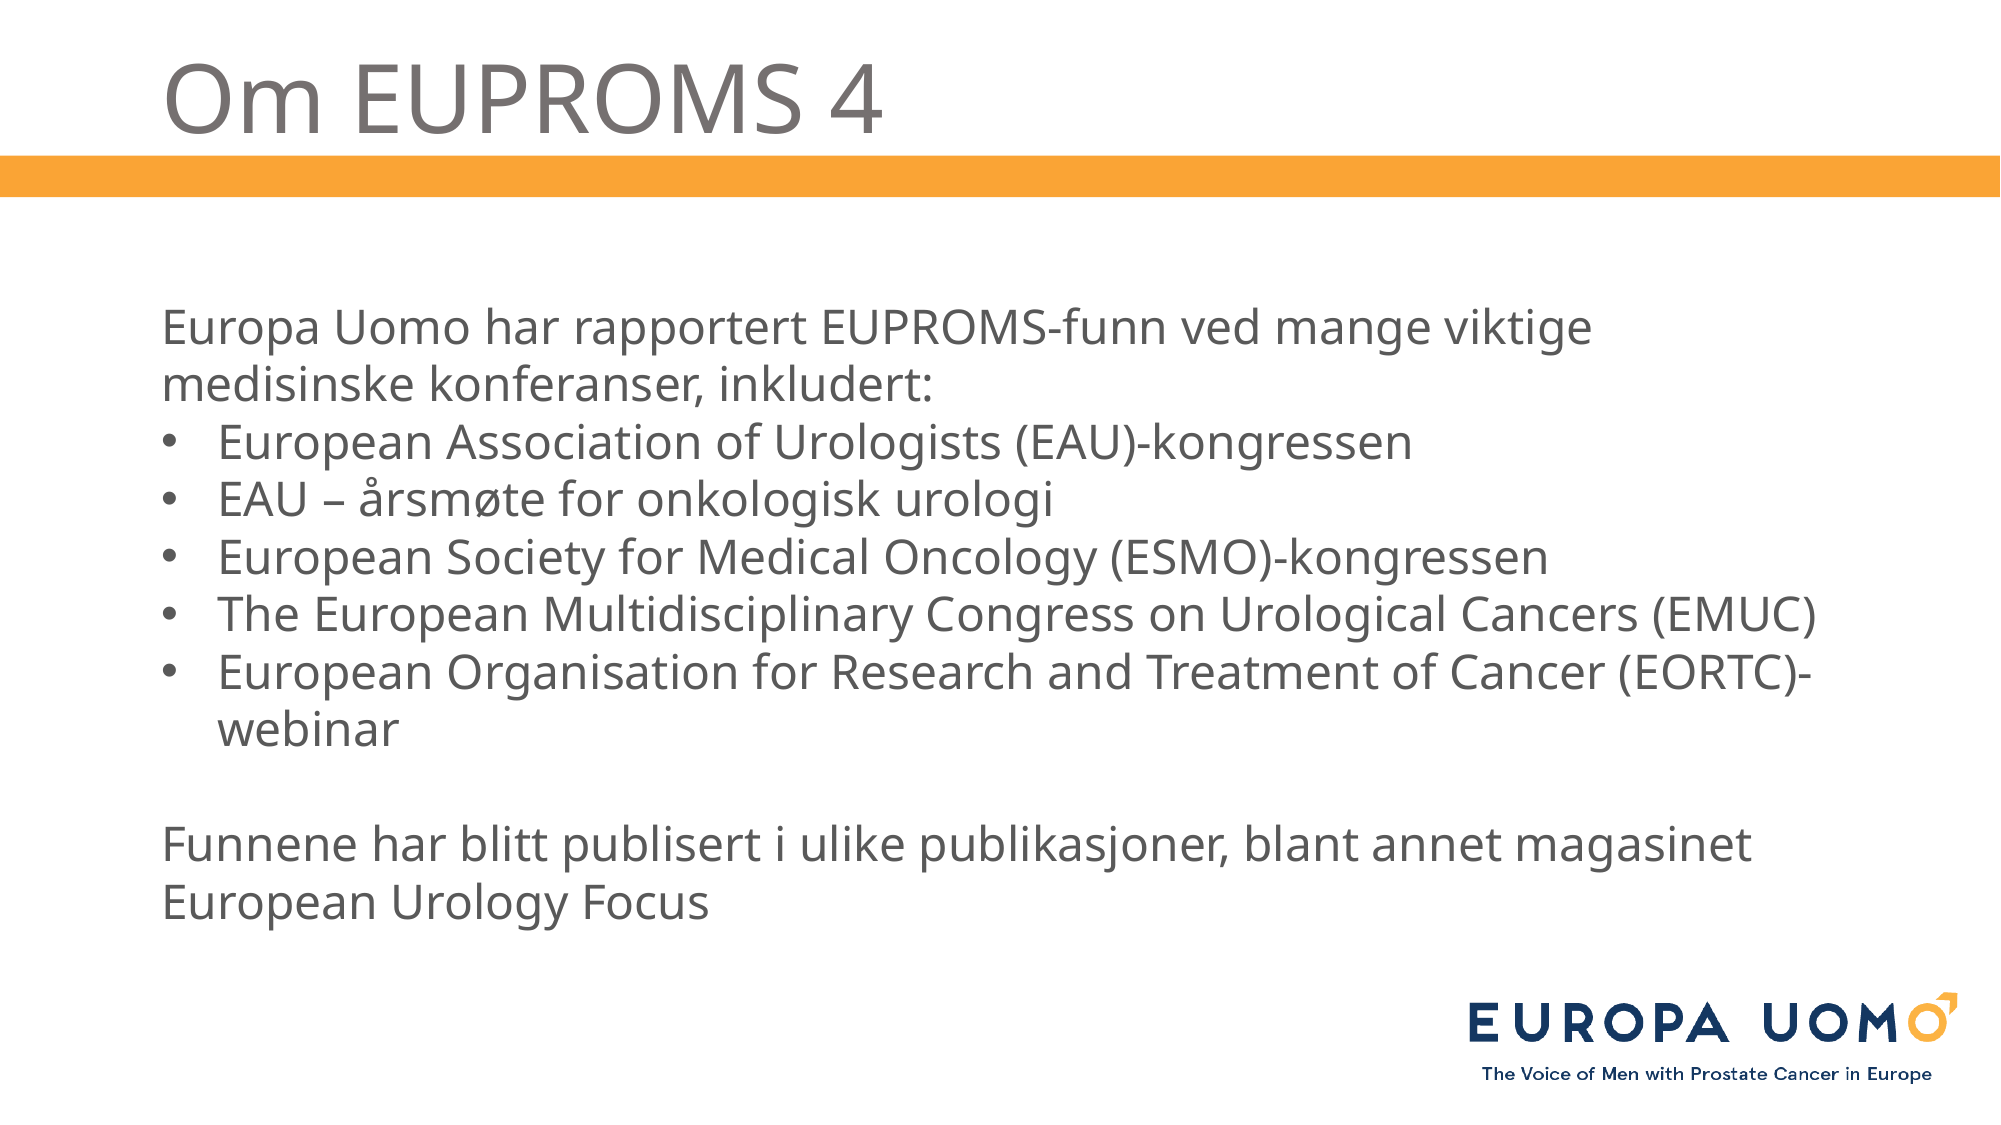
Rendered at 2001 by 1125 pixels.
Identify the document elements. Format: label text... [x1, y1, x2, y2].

text_box Europa Uomo har rapportert EUPROMS-funn ved mange viktige medisinske konferanser, inkludert: European Association of Urologists (EAU)-kongressen EAU – årsmøte for onkologisk urologi European Society for Medical Oncology (ESMO)-kongressen The European Multidisciplinary Congress on Urological Cancers (EMUC) European Organisation for Research and Treatment of Cancer (EORTC)-webinar Funnene har blitt publisert i ulike publikasjoner, blant annet magasinet European Urology Focus [146, 289, 1878, 1111]
text_box Om EUPROMS 4 [146, 30, 1511, 161]
picture [1455, 992, 1958, 1085]
text_box [0, 155, 2000, 198]
